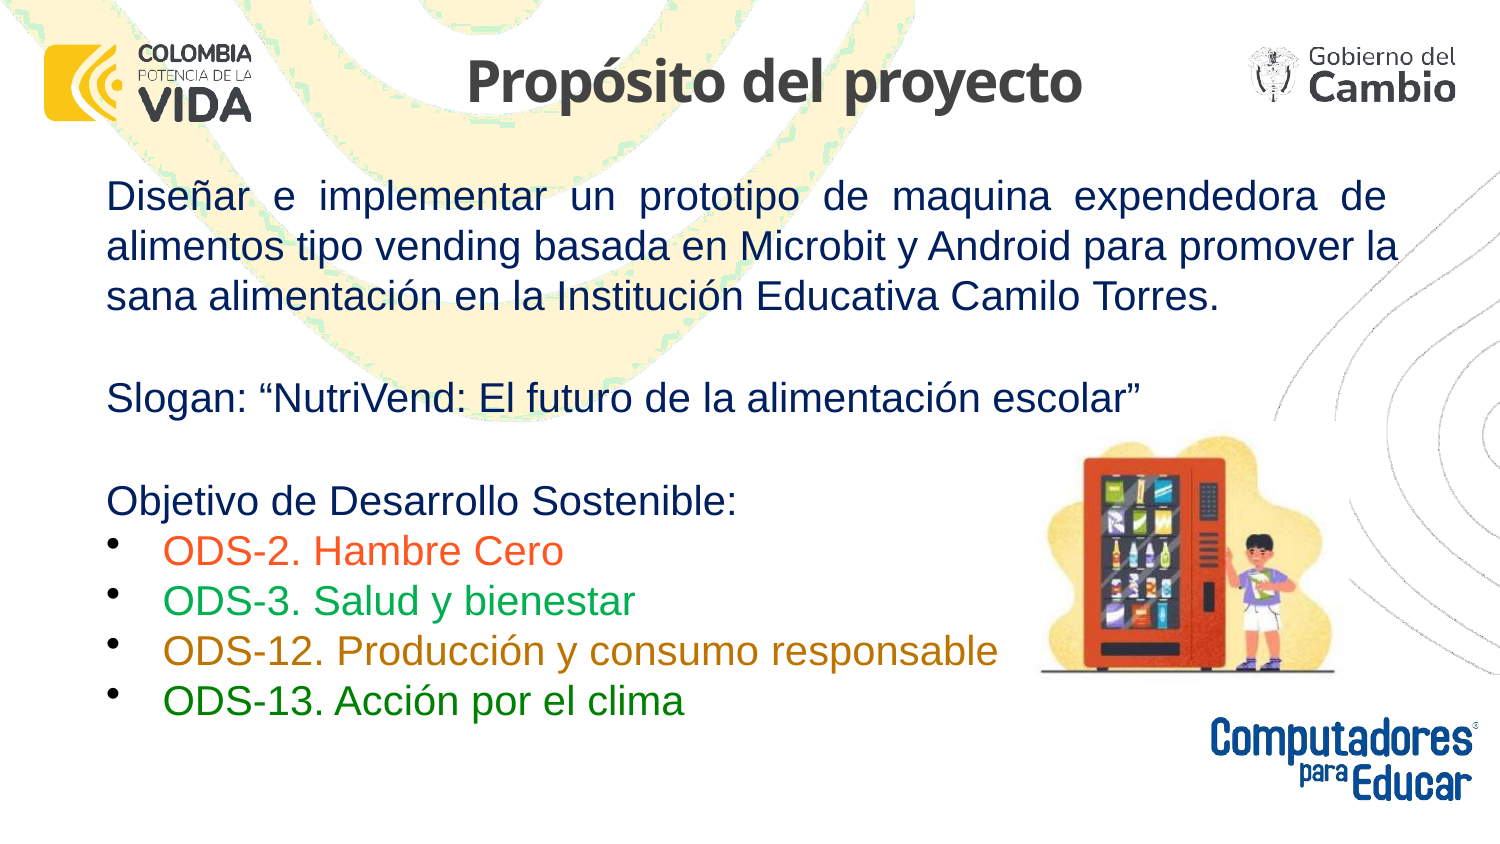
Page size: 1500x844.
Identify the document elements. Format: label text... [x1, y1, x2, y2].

text_box [1309, 47, 1456, 102]
picture [0, 0, 915, 422]
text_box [43, 44, 123, 122]
title Propósito del proyecto [463, 42, 1165, 166]
text_box [1025, 421, 1350, 682]
text_box [138, 44, 252, 122]
text_box [1247, 47, 1299, 102]
text_box Diseñar e implementar un prototipo de maquina expendedora de alimentos tipo vending basada en Microbit y Android para promover la sana alimentación en la Institución Educativa Camilo Torres. Slogan: “NutriVend: El futuro de la alimentación escolar” Objetivo de Desarrollo Sostenible: ODS-2. Hambre Cero ODS-3. Salud y bienestar ODS-12. Producción y consumo responsable ODS-13. Acción por el clima [104, 166, 1411, 724]
picture [1411, 170, 1500, 675]
text_box [1211, 717, 1479, 801]
